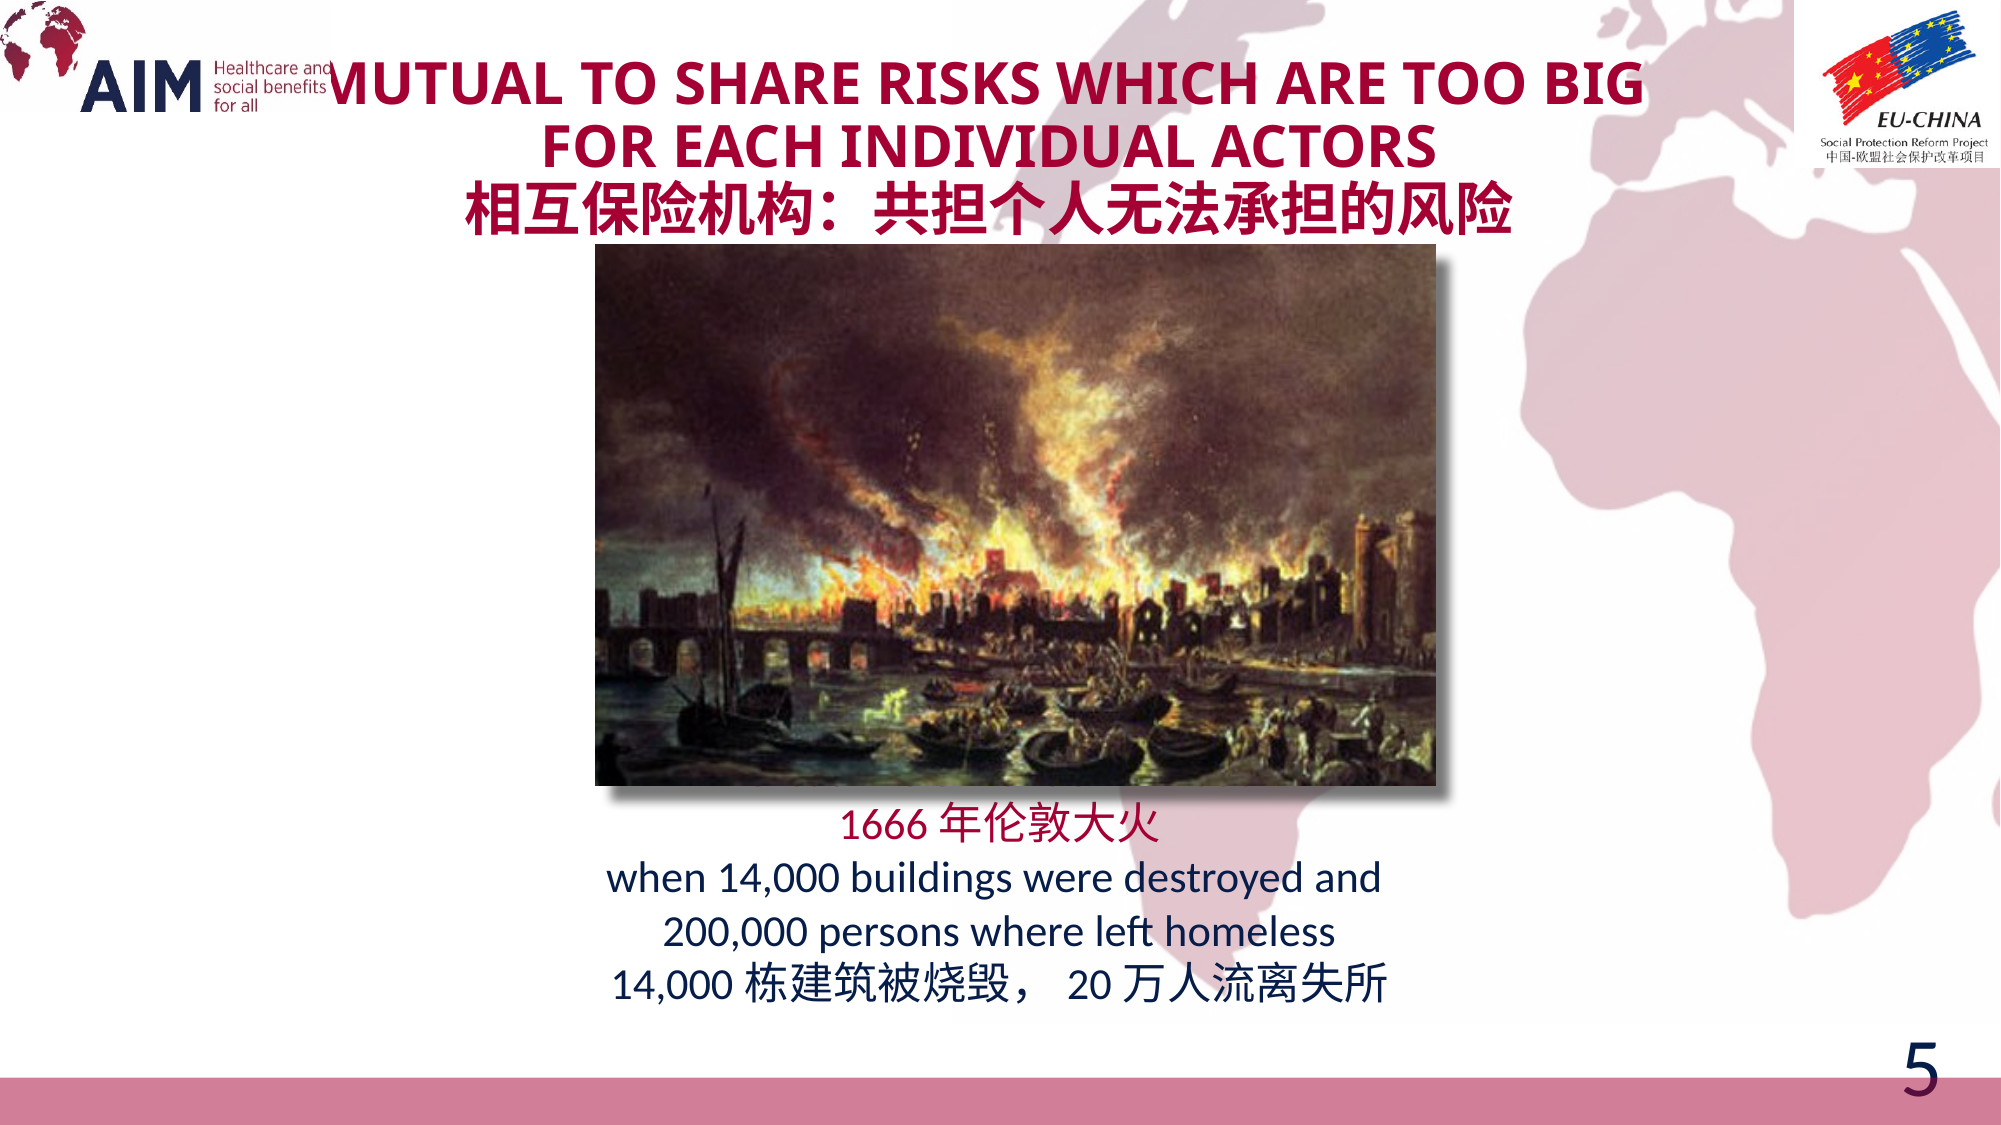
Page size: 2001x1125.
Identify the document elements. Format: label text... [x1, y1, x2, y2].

title MUTUAL TO SHARE RISKS WHICH ARE TOO BIG FOR EACH INDIVIDUAL ACTORS 相互保险机构：共担个人无法承担的风险 [0, 46, 1794, 167]
picture [595, 244, 1436, 786]
list Great Fire of London in 1666 1666年伦敦大火 when 14,000 buildings were destroyed and 200,000 persons where left homeless 14,000栋建筑被烧毁，20万人流离失所 [287, 419, 1713, 1060]
picture [0, 1, 331, 112]
picture [1794, 0, 2000, 168]
